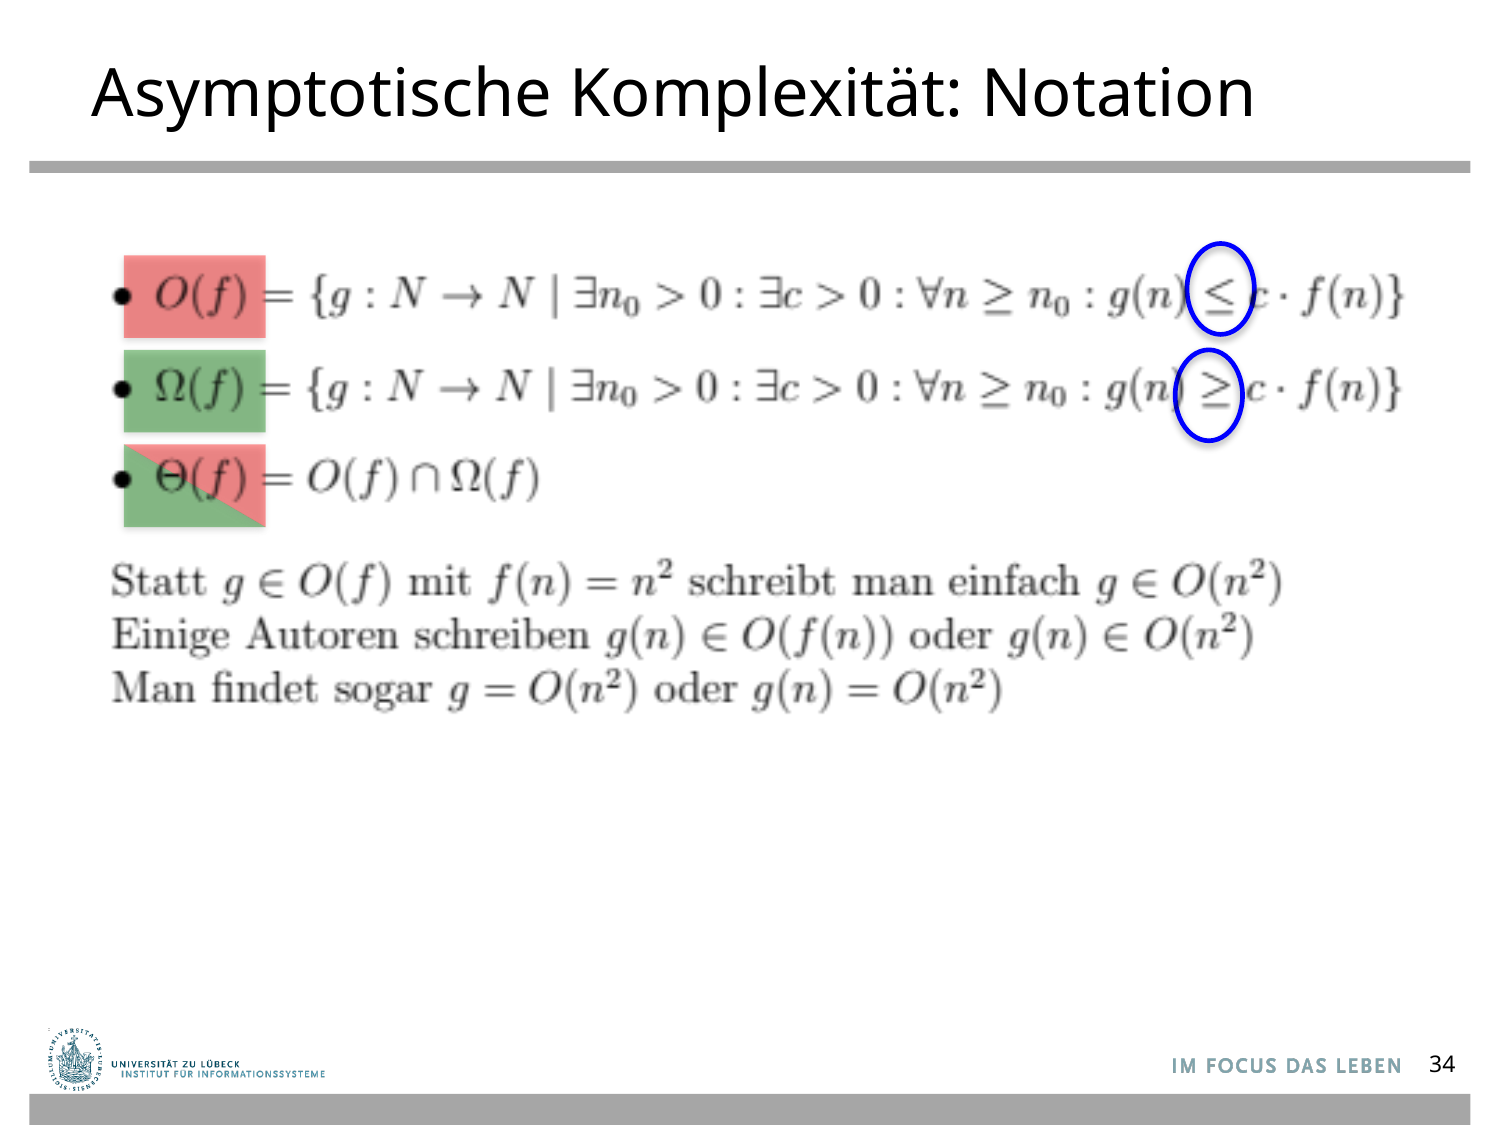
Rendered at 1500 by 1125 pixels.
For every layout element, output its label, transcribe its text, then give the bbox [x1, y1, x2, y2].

slide_number 34 [1305, 1050, 1471, 1083]
title Asymptotische Komplexität: Notation [76, 42, 1427, 126]
picture [1173, 1058, 1305, 1073]
picture [88, 255, 1418, 729]
text_box [1199, 242, 1243, 253]
